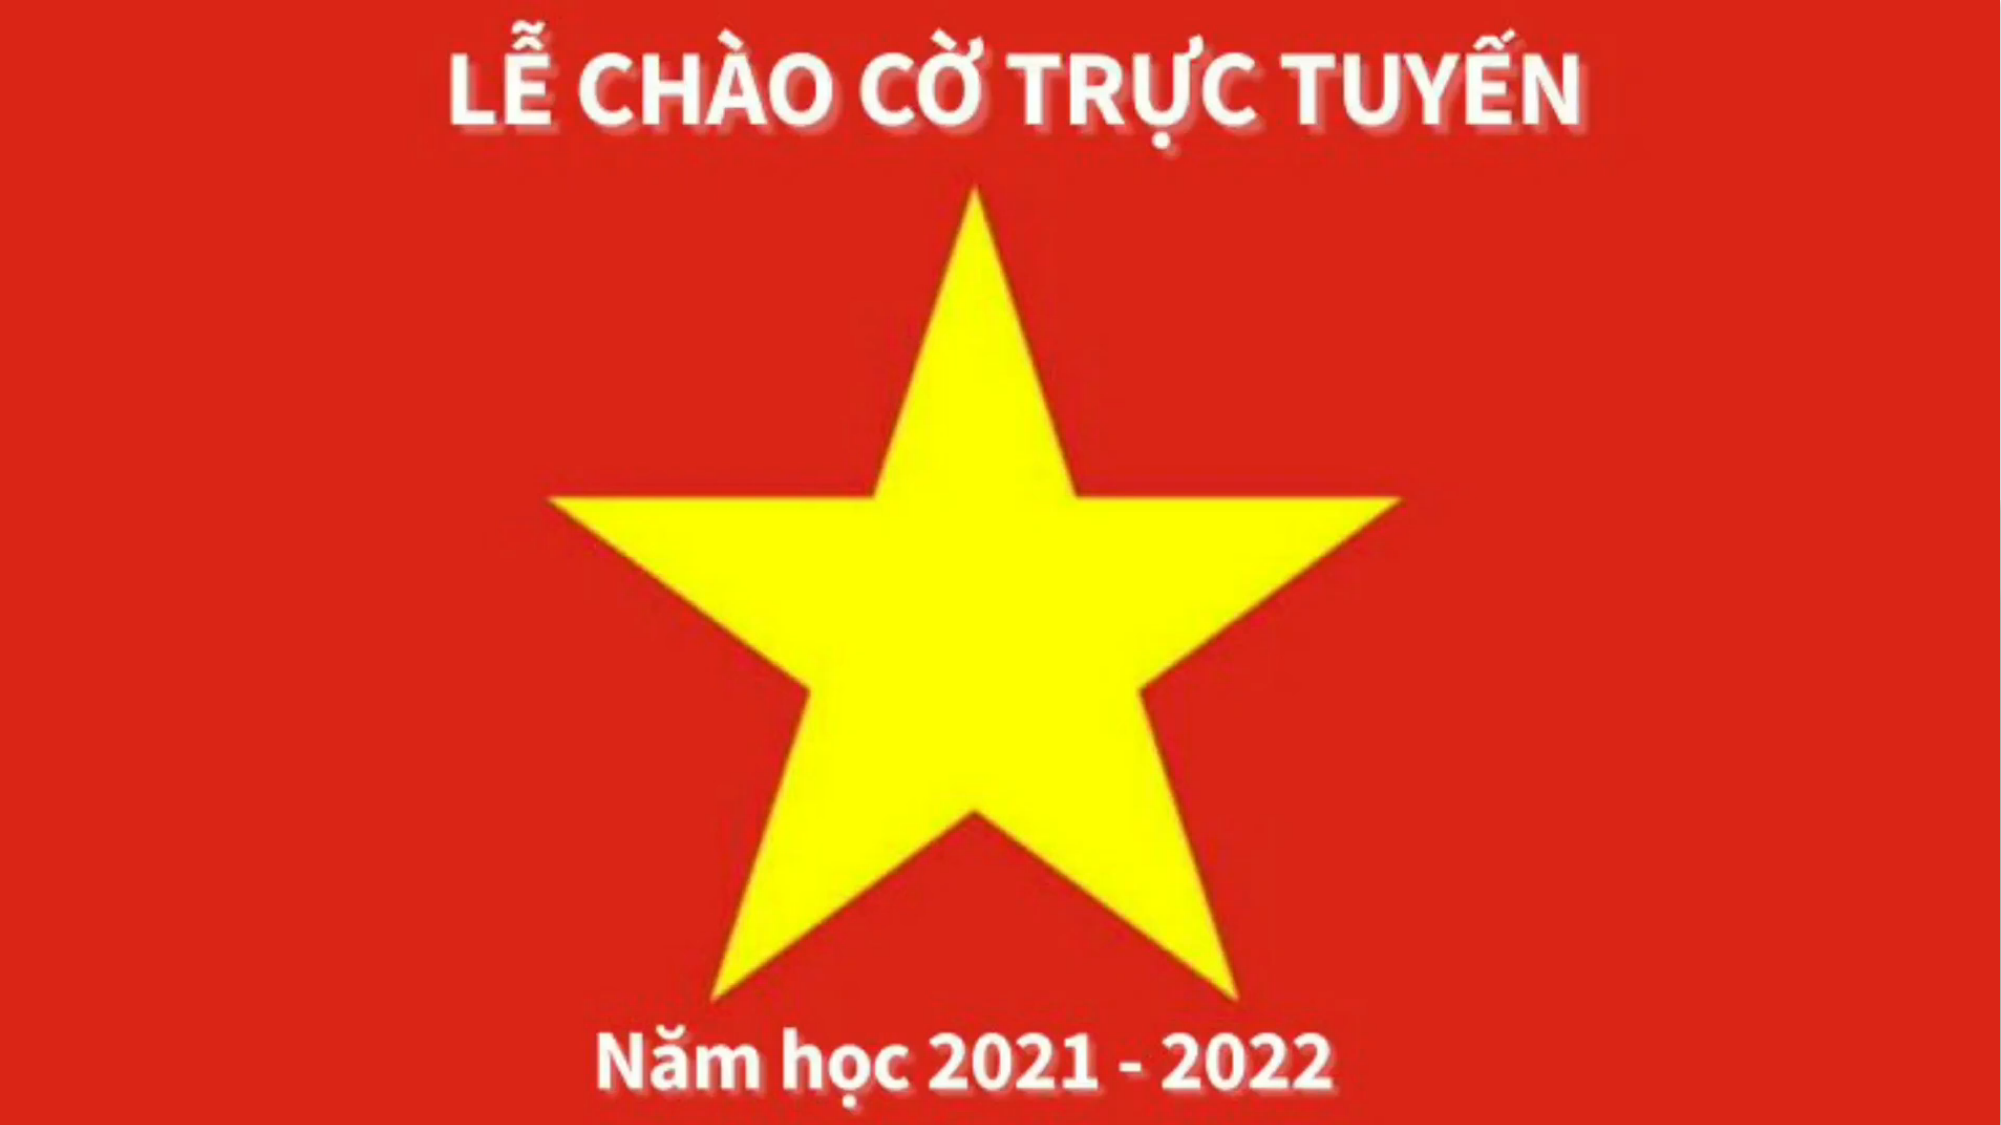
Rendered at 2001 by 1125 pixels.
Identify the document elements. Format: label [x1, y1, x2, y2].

list [0, 0, 2000, 1125]
